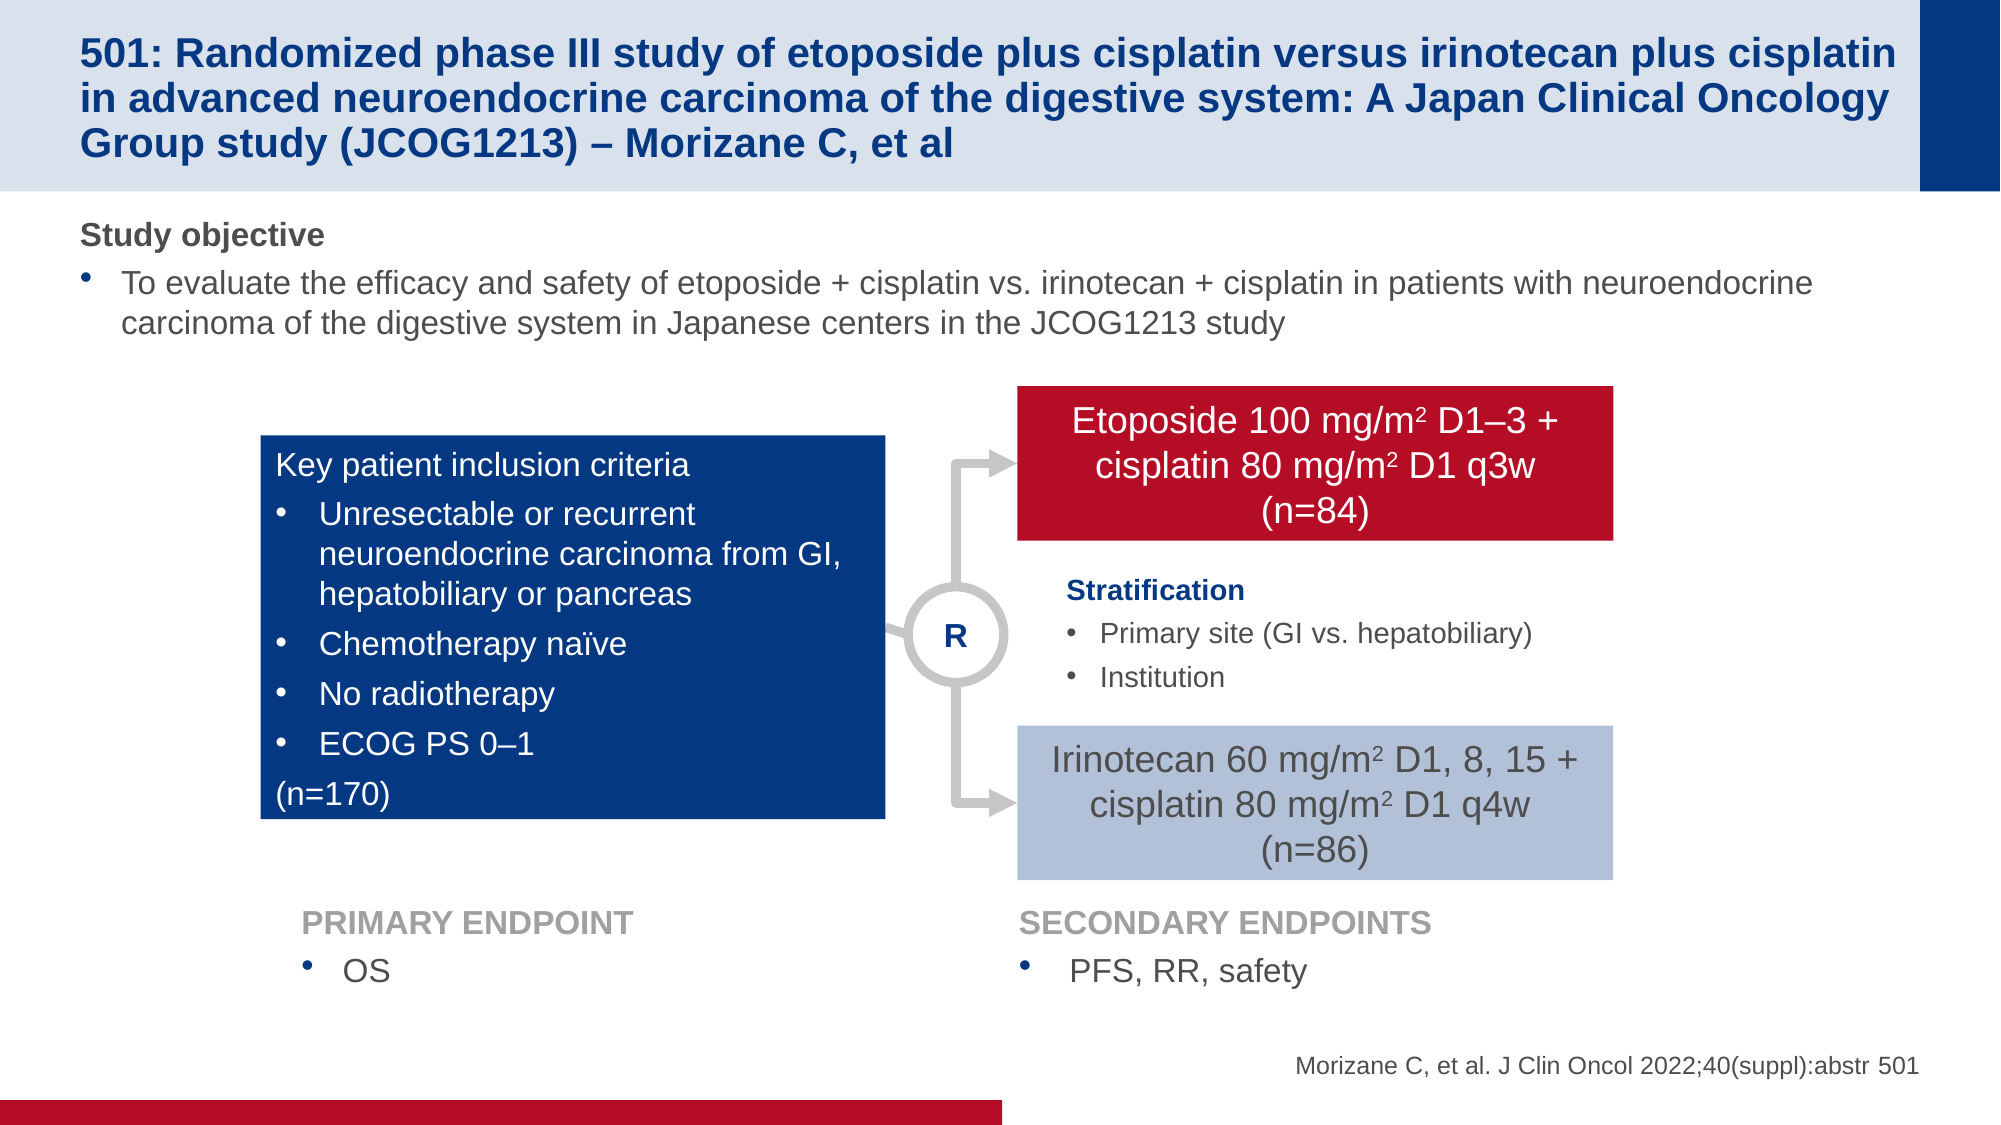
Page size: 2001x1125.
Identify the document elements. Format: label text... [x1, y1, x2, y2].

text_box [926, 711, 1048, 774]
text_box PRIMARY ENDPOINT OS [301, 893, 980, 1010]
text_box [924, 494, 1049, 556]
text_box Key patient inclusion criteria Unresectable or recurrent neuroendocrine carcinoma from GI, hepatobiliary or pancreas Chemotherapy naïve No radiotherapy ECOG PS 0–1 (n=170) [260, 435, 886, 820]
title 501: Randomized phase III study of etoposide plus cisplatin versus irinotecan plus cisplatin in advanced neuroendocrine carcinoma of the digestive system: A Japan Clinical Oncology Group study (JCOG1213) – Morizane C, et al [79, 29, 1921, 162]
text_box Irinotecan 60 mg/m2 D1, 8, 15 + cisplatin 80 mg/m2 D1 q4w (n=86) [1017, 725, 1614, 881]
list Morizane C, et al. J Clin Oncol 2022;40(suppl):abstr 501 [1016, 999, 1921, 1080]
text_box Stratification Primary site (GI vs. hepatobiliary) Institution [1051, 564, 1658, 711]
text_box SECONDARY ENDPOINTS PFS, RR, safety [1004, 893, 1733, 1004]
text_box Etoposide 100 mg/m2 D1–3 + cisplatin 80 mg/m2 D1 q3w (n=84) [1017, 386, 1614, 541]
text_box R [908, 586, 1004, 683]
list Study objective To evaluate the efficacy and safety of etoposide + cisplatin vs. irinotecan + cisplatin in patients with neuroendocrine carcinoma of the digestive system in Japanese centers in the JCOG1213 study [79, 205, 1921, 985]
